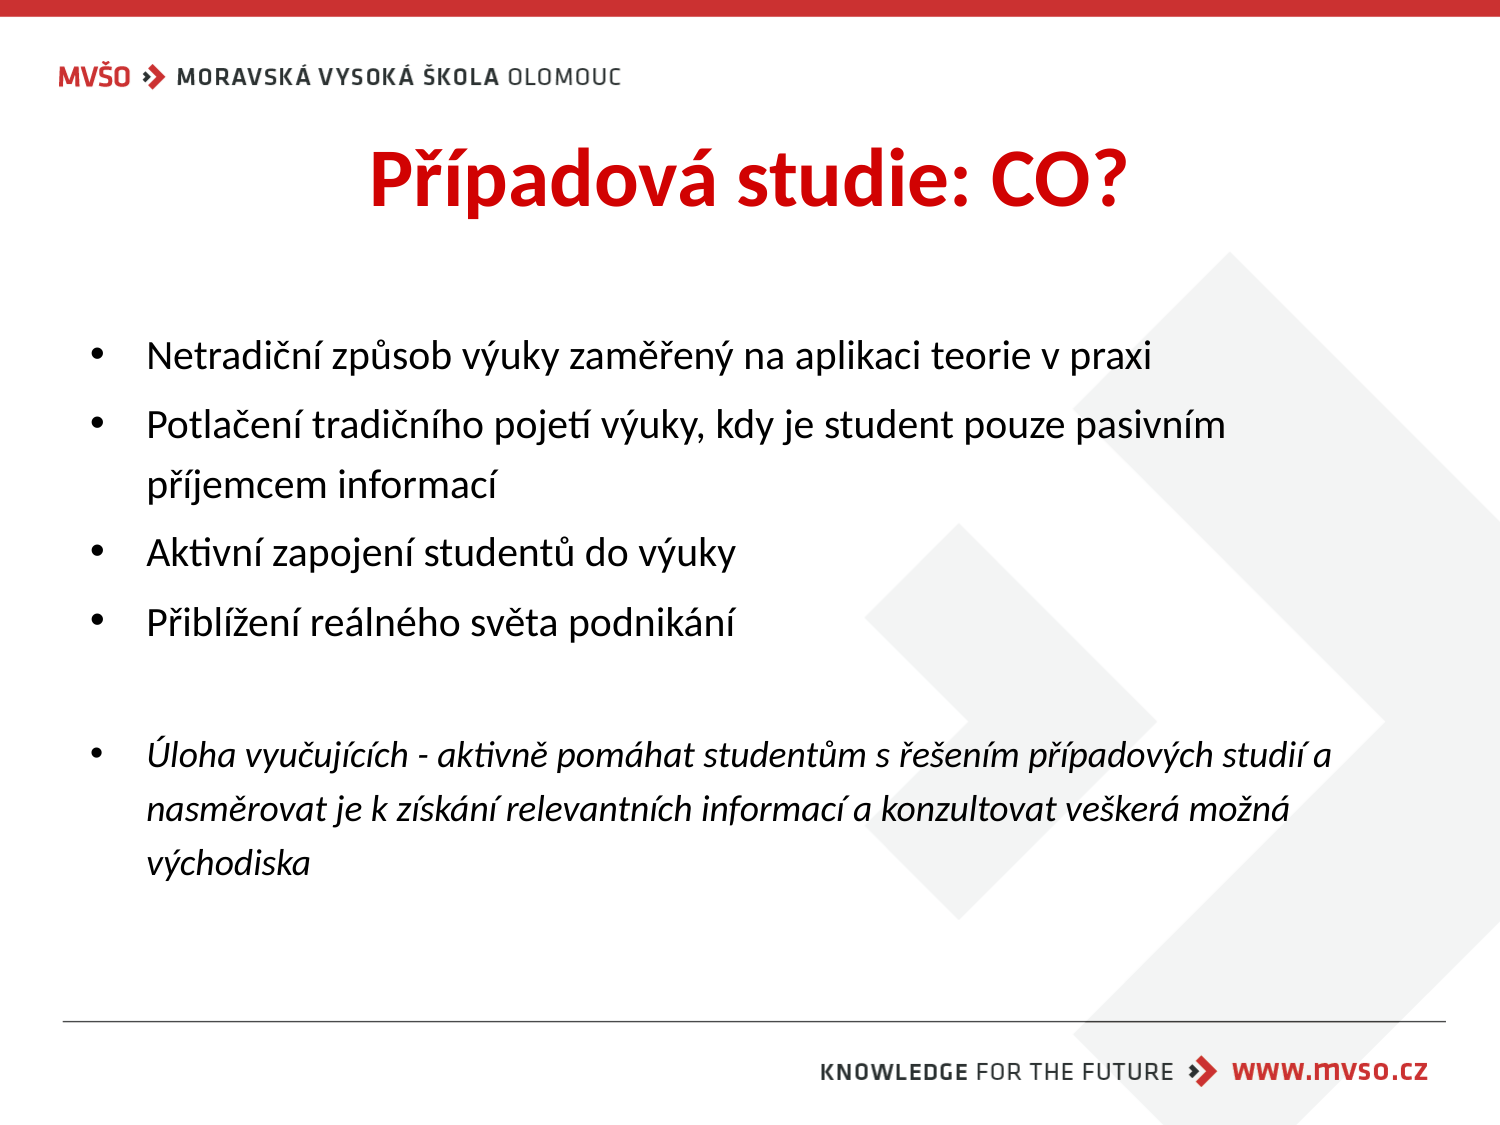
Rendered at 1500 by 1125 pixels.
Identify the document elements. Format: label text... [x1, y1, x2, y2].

picture [0, 0, 1500, 1125]
footer [512, 1042, 988, 1103]
list Netradiční způsob výuky zaměřený na aplikaci teorie v praxi Potlačení tradičního pojetí výuky, kdy je student pouze pasivním příjemcem informací Aktivní zapojení studentů do výuky Přiblížení reálného světa podnikání Úloha vyučujících - aktivně pomáhat studentům s řešením případových studií a nasměrovat je k získání relevantních informací a konzultovat veškerá možná východiska [75, 262, 1425, 1005]
title Případová studie: CO? [75, 113, 1425, 233]
